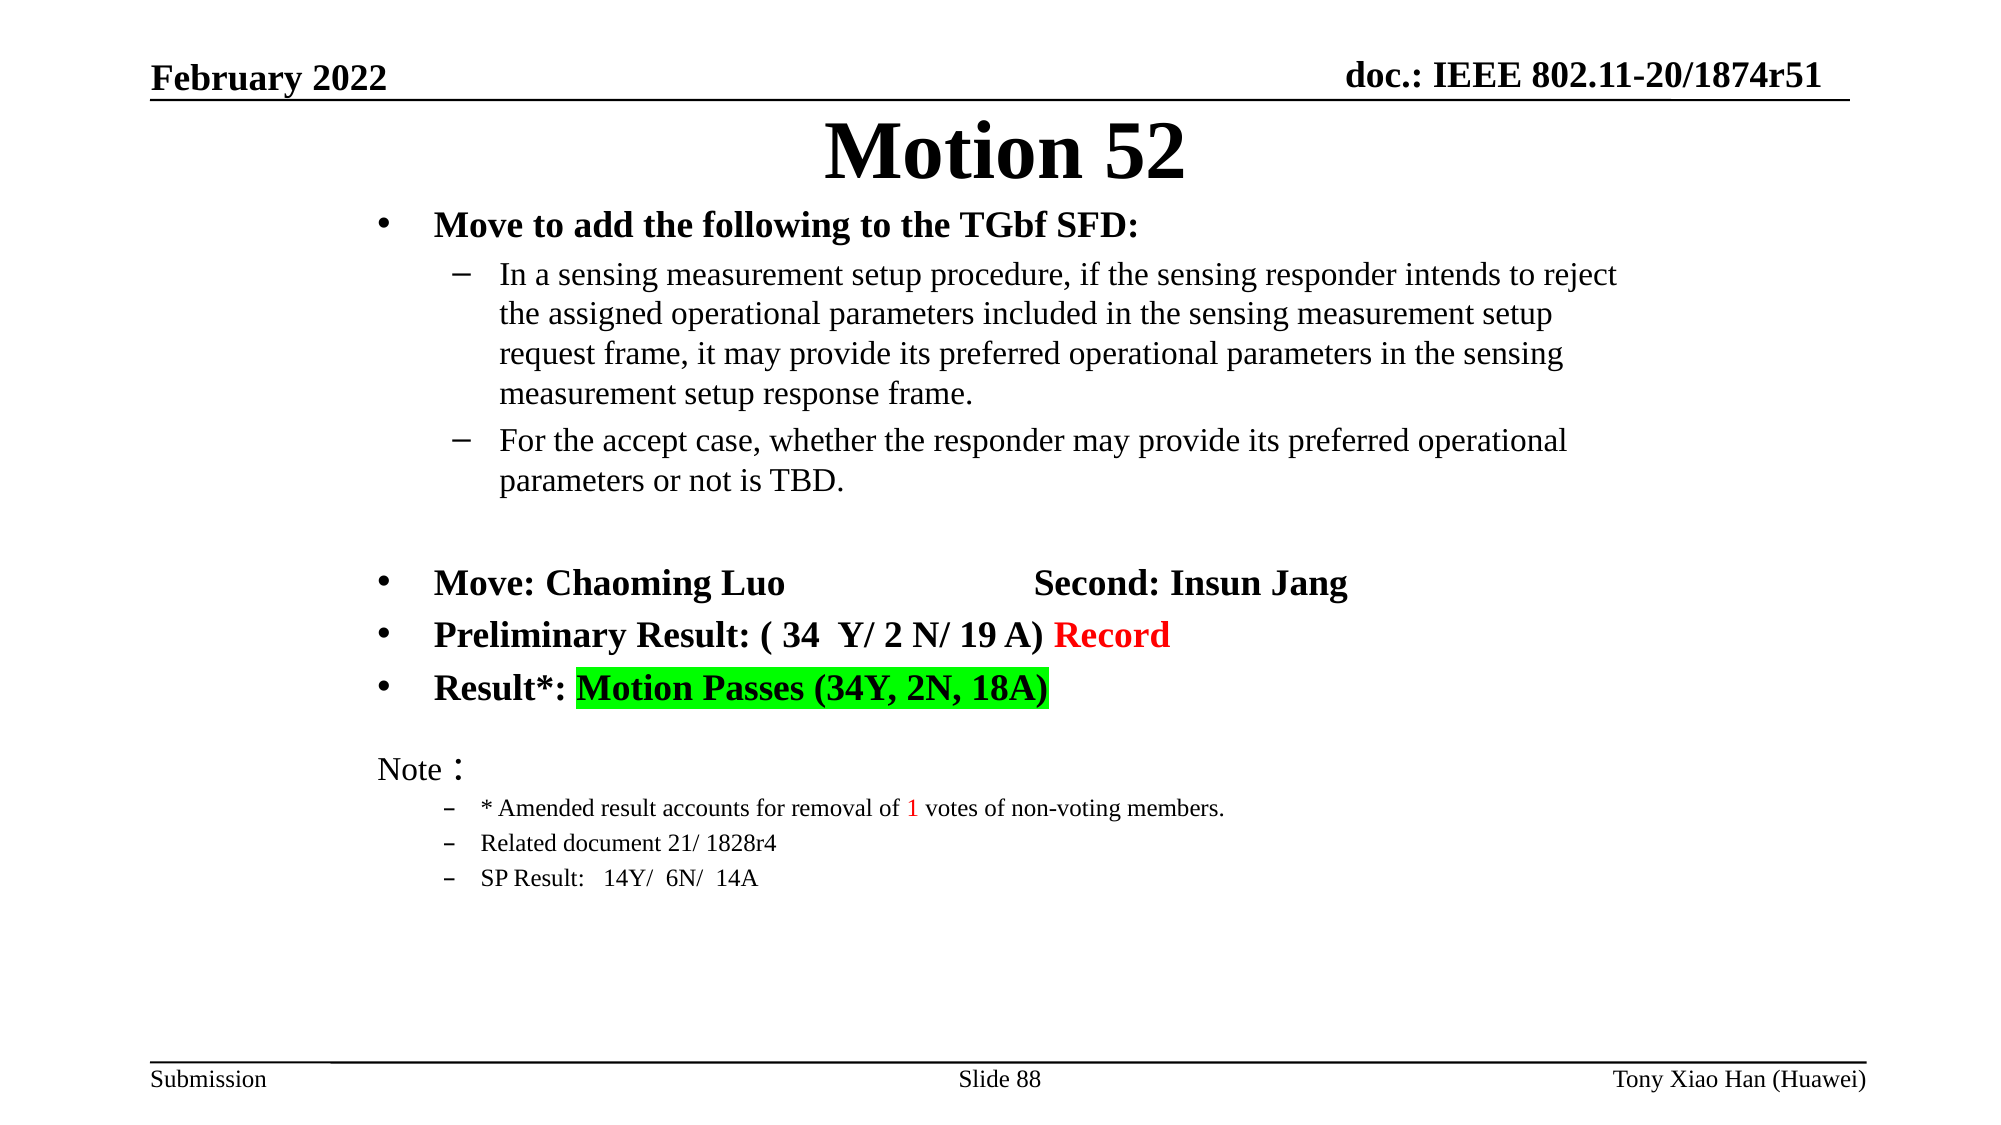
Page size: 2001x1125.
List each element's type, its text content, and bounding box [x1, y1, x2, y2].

text_box Move to add the following to the TGbf SFD: In a sensing measurement setup procedure, if the sensing responder intends to reject the assigned operational parameters included in the sensing measurement setup request frame, it may provide its preferred operational parameters in the sensing measurement setup response frame. For the accept case, whether the responder may provide its preferred operational parameters or not is TBD. Move: Chaoming Luo Second: Insun Jang Preliminary Result: ( 34 Y/ 2 N/ 19 A) Record Result*: Motion Passes (34Y, 2N, 18A) Note： * Amended result accounts for removal of 1 votes of non-voting members. Related document 21/ 1828r4 SP Result: 14Y/ 6N/ 14A [362, 162, 1638, 850]
text_box Motion 52 [368, 87, 1644, 225]
